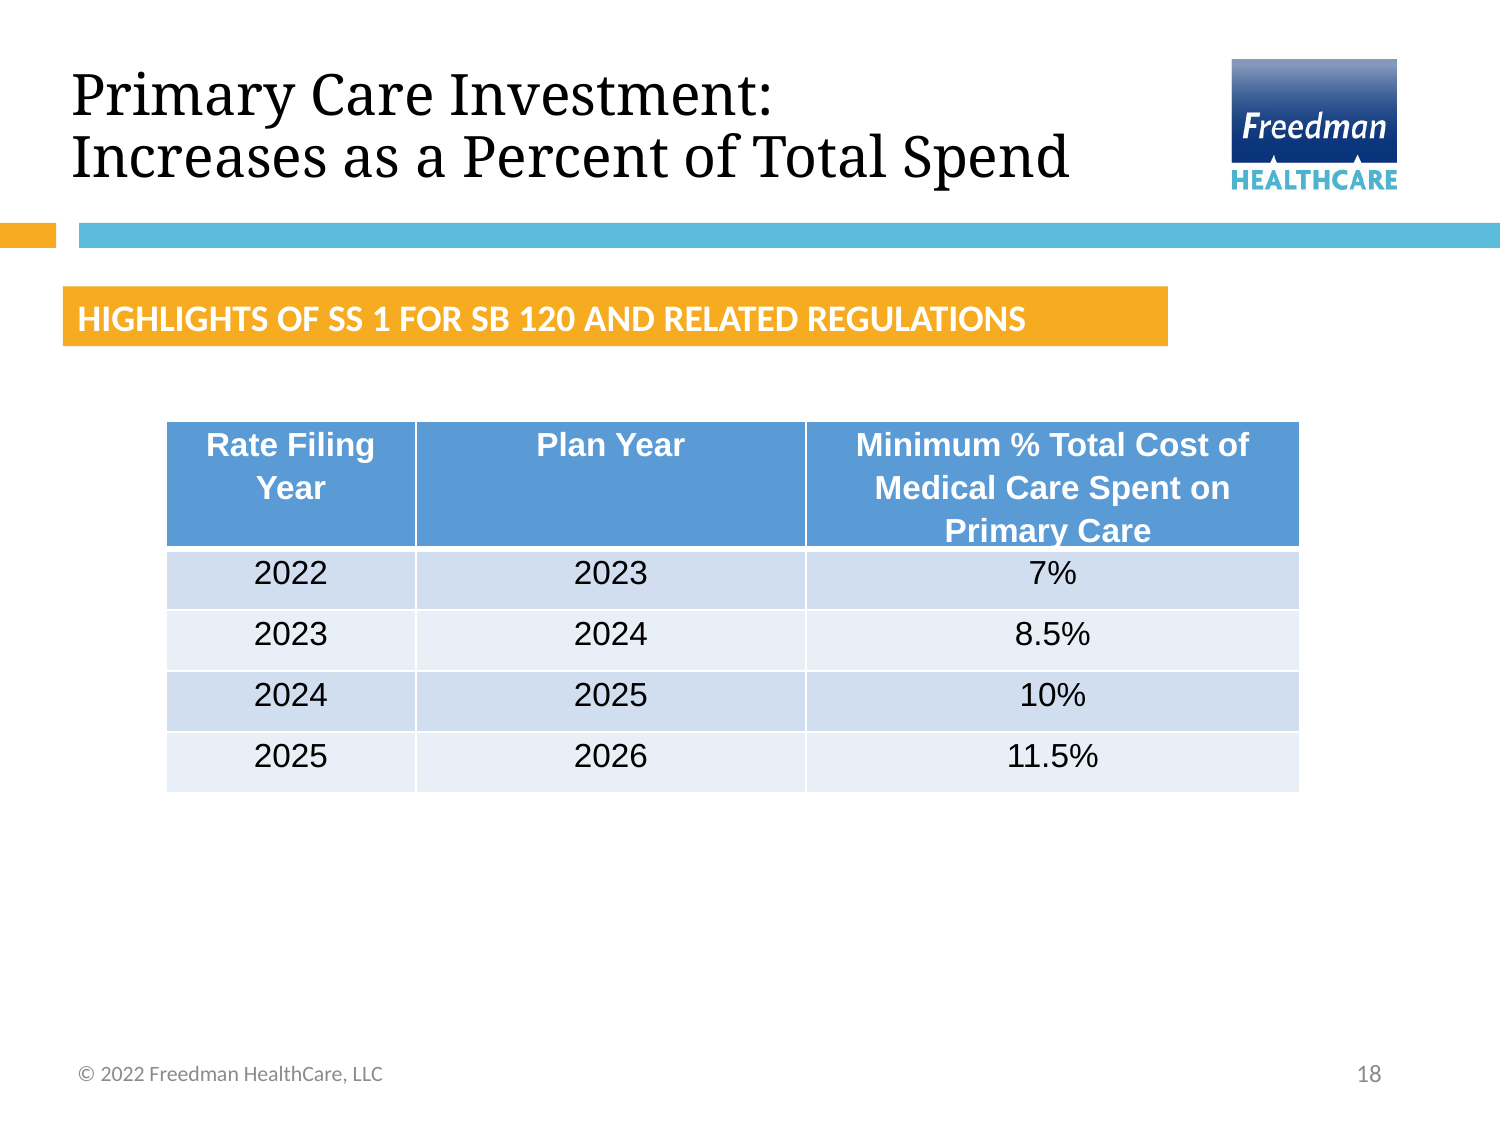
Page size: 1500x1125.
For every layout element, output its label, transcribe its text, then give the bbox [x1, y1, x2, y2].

table_cell 2025 [167, 733, 415, 792]
table_cell 8.5% [807, 611, 1299, 670]
table_header Plan Year [417, 422, 805, 546]
table_header Minimum % Total Cost of Medical Care Spent on Primary Care [807, 422, 1299, 546]
table_cell 2022 [167, 552, 415, 609]
table_cell 10% [807, 672, 1299, 731]
table_header Rate Filing Year [167, 422, 415, 546]
table_cell 2023 [417, 552, 805, 609]
table_cell 2024 [167, 672, 415, 731]
text_box HIGHLIGHTS OF SS 1 FOR SB 120 AND RELATED REGULATIONS [62, 286, 1168, 347]
table_cell 2024 [417, 611, 805, 670]
table_cell 7% [807, 552, 1299, 609]
title Primary Care Investment: Increases as a Percent of Total Spend [56, 57, 1210, 198]
slide_number 18 [1059, 1042, 1397, 1103]
table_cell 2025 [417, 672, 805, 731]
picture [1230, 59, 1397, 200]
table_cell 2026 [417, 733, 805, 792]
table_cell 2023 [167, 611, 415, 670]
table_cell 11.5% [807, 733, 1299, 792]
footer © 2022 Freedman HealthCare, LLC [56, 1042, 405, 1103]
